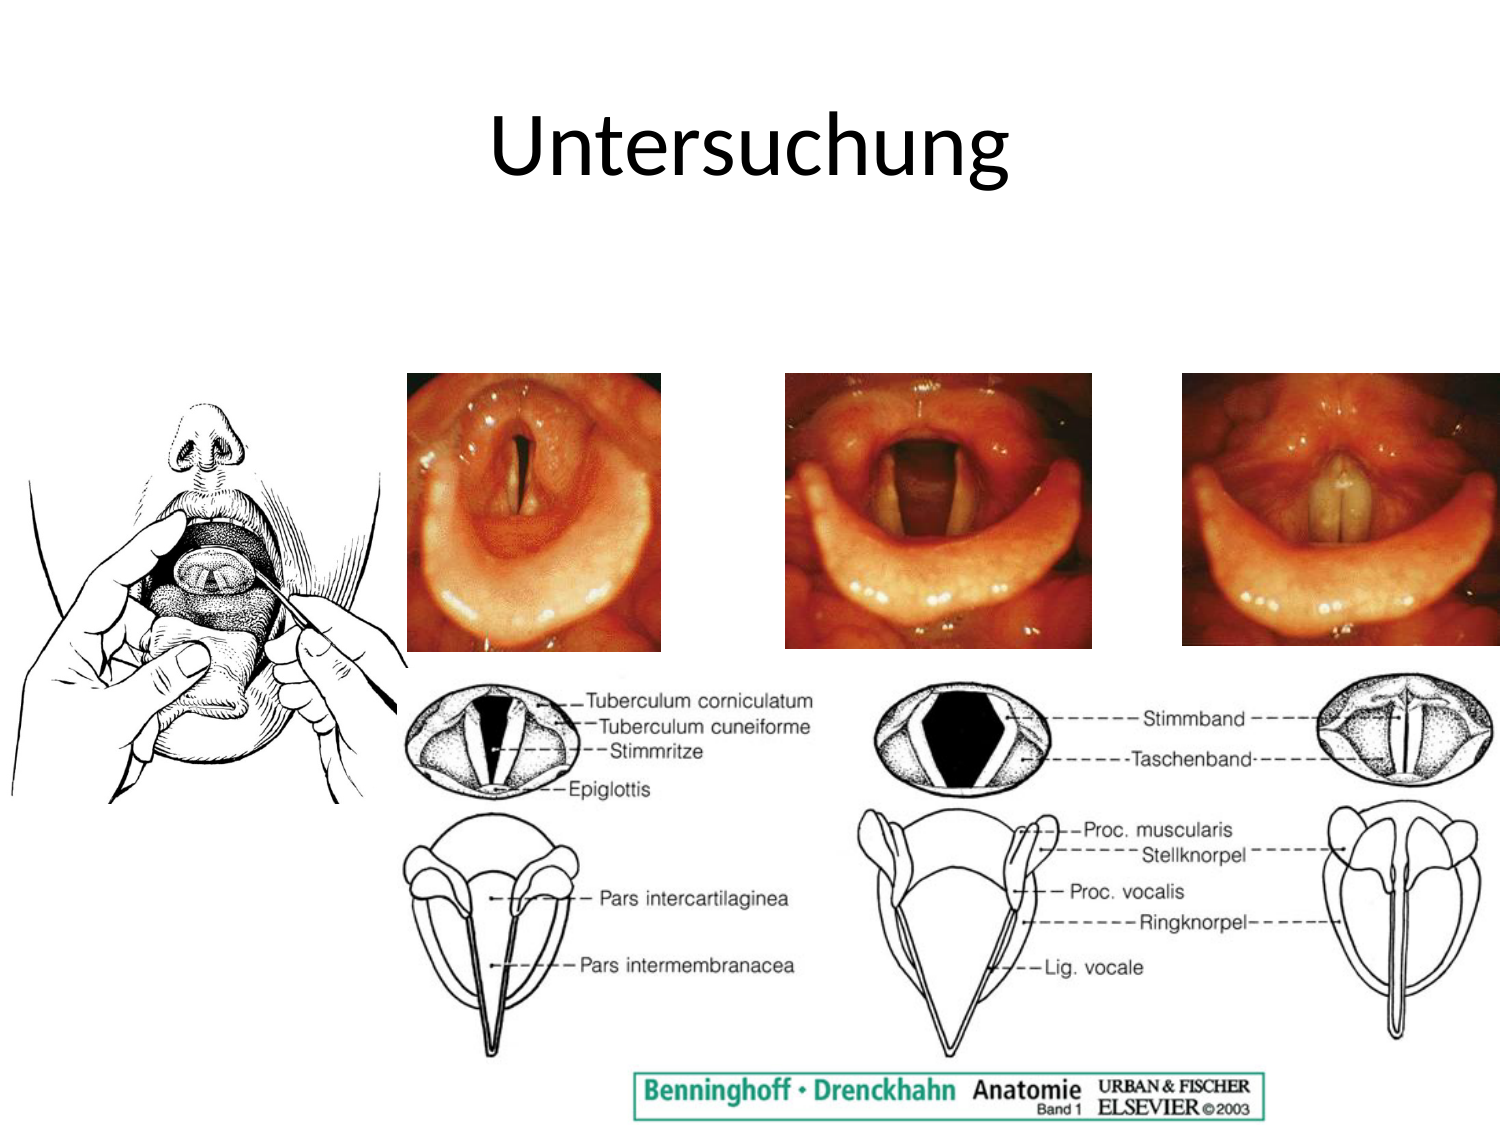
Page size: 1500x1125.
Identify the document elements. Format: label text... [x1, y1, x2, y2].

picture [0, 373, 1500, 1125]
picture [785, 373, 1093, 649]
title Untersuchung [75, 45, 1425, 233]
picture [1182, 373, 1500, 647]
